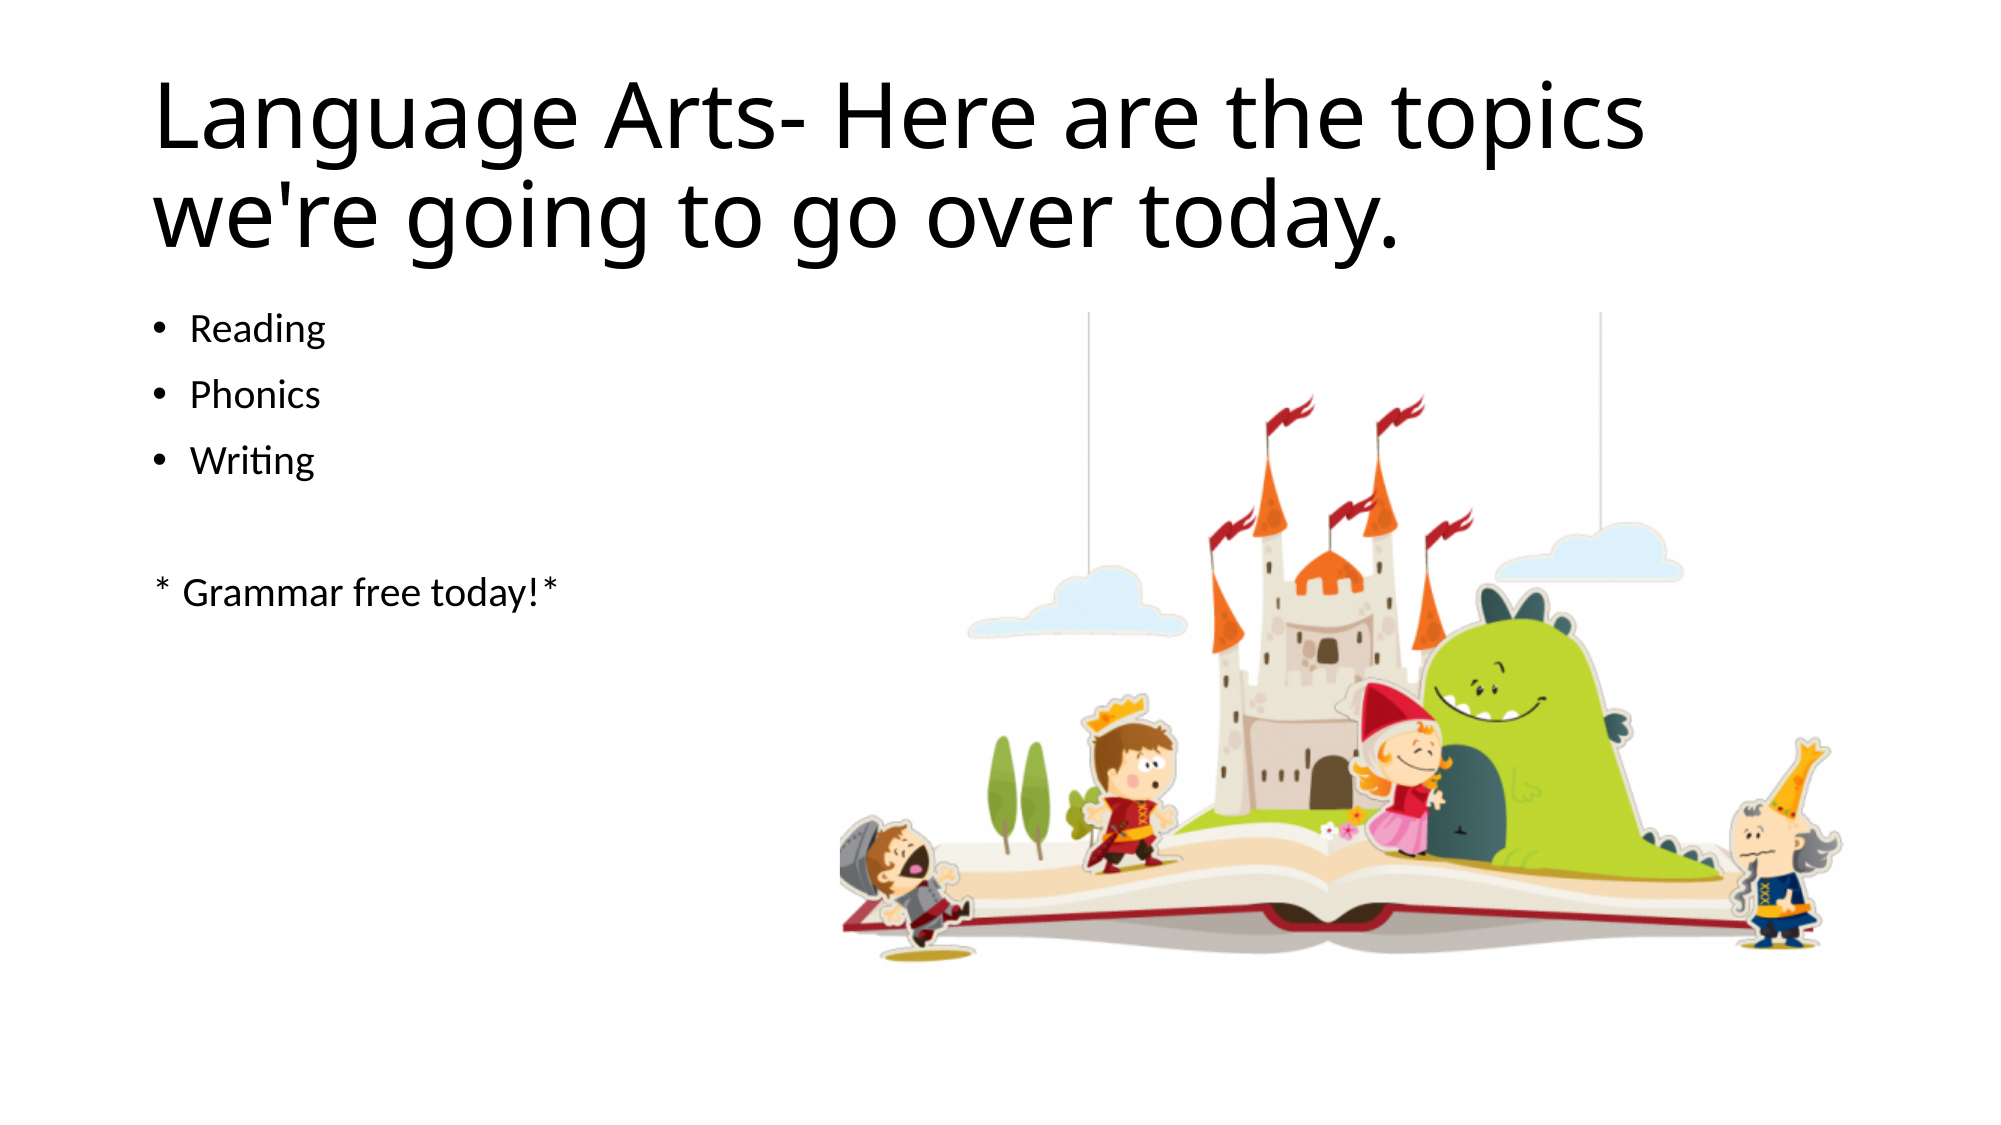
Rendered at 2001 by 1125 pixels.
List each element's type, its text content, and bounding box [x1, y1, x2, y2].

list Reading Phonics Writing * Grammar free today!* [137, 299, 761, 1014]
title Language Arts- Here are the topics we're going to go over today. [137, 59, 1863, 278]
picture [839, 312, 1863, 1014]
